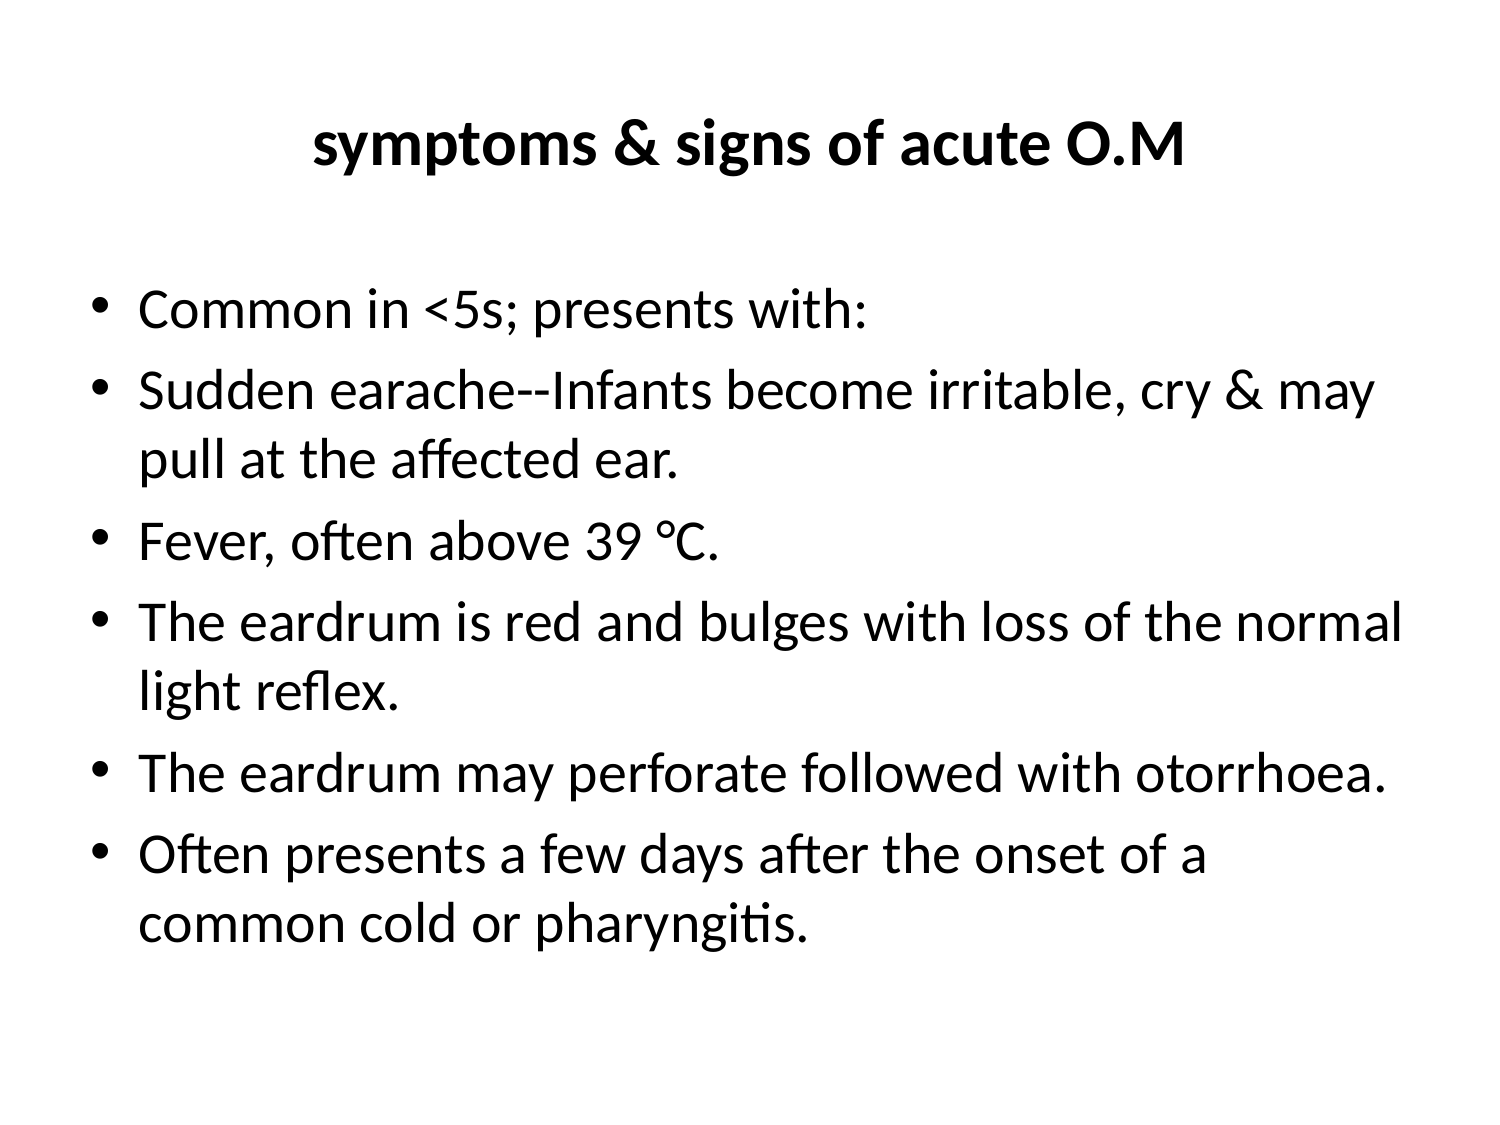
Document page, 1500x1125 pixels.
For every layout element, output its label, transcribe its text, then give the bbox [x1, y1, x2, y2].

title symptoms & signs of acute O.M [75, 45, 1425, 233]
list Common in <5s; presents with: Sudden earache--Infants become irritable, cry & may pull at the affected ear. Fever, often above 39 °C. The eardrum is red and bulges with loss of the normal light reflex. The eardrum may perforate followed with otorrhoea. Often presents a few days after the onset of a common cold or pharyngitis. [75, 262, 1425, 1005]
